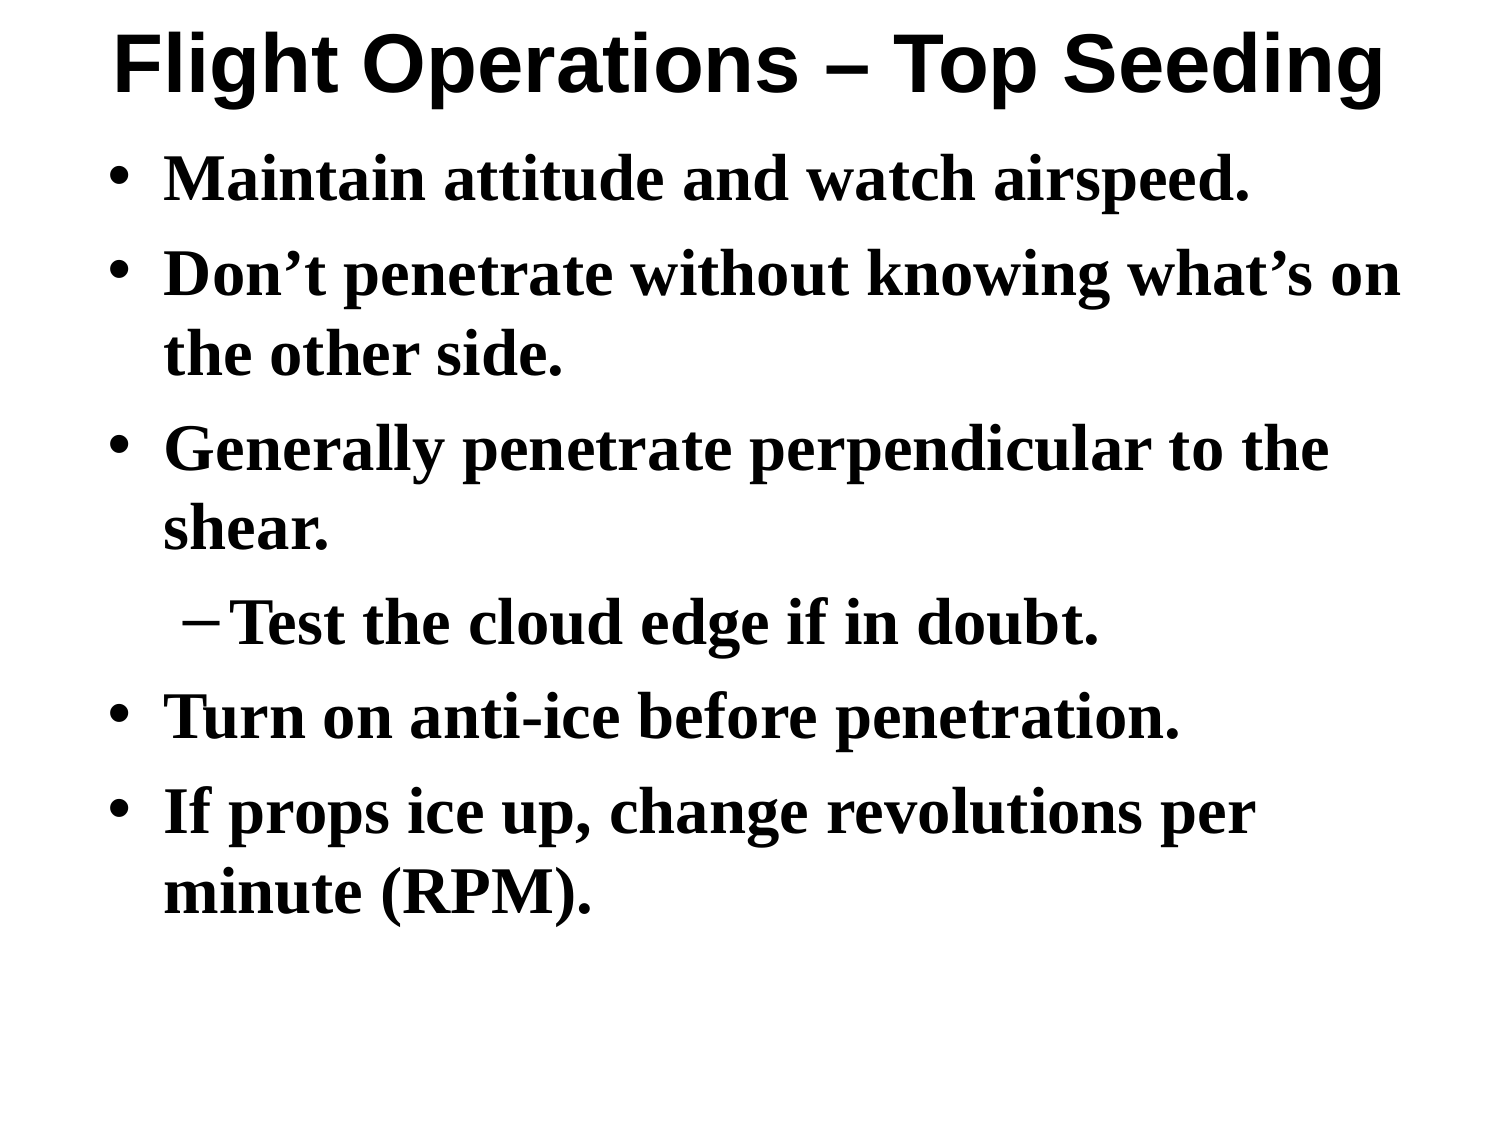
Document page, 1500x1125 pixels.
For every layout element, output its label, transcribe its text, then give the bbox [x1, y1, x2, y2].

text_box Maintain attitude and watch airspeed. Don’t penetrate without knowing what’s on the other side. Generally penetrate perpendicular to the shear. Test the cloud edge if in doubt. Turn on anti-ice before penetration. If props ice up, change revolutions per minute (RPM). [92, 126, 1484, 981]
text_box Flight Operations – Top Seeding [0, 4, 1500, 114]
